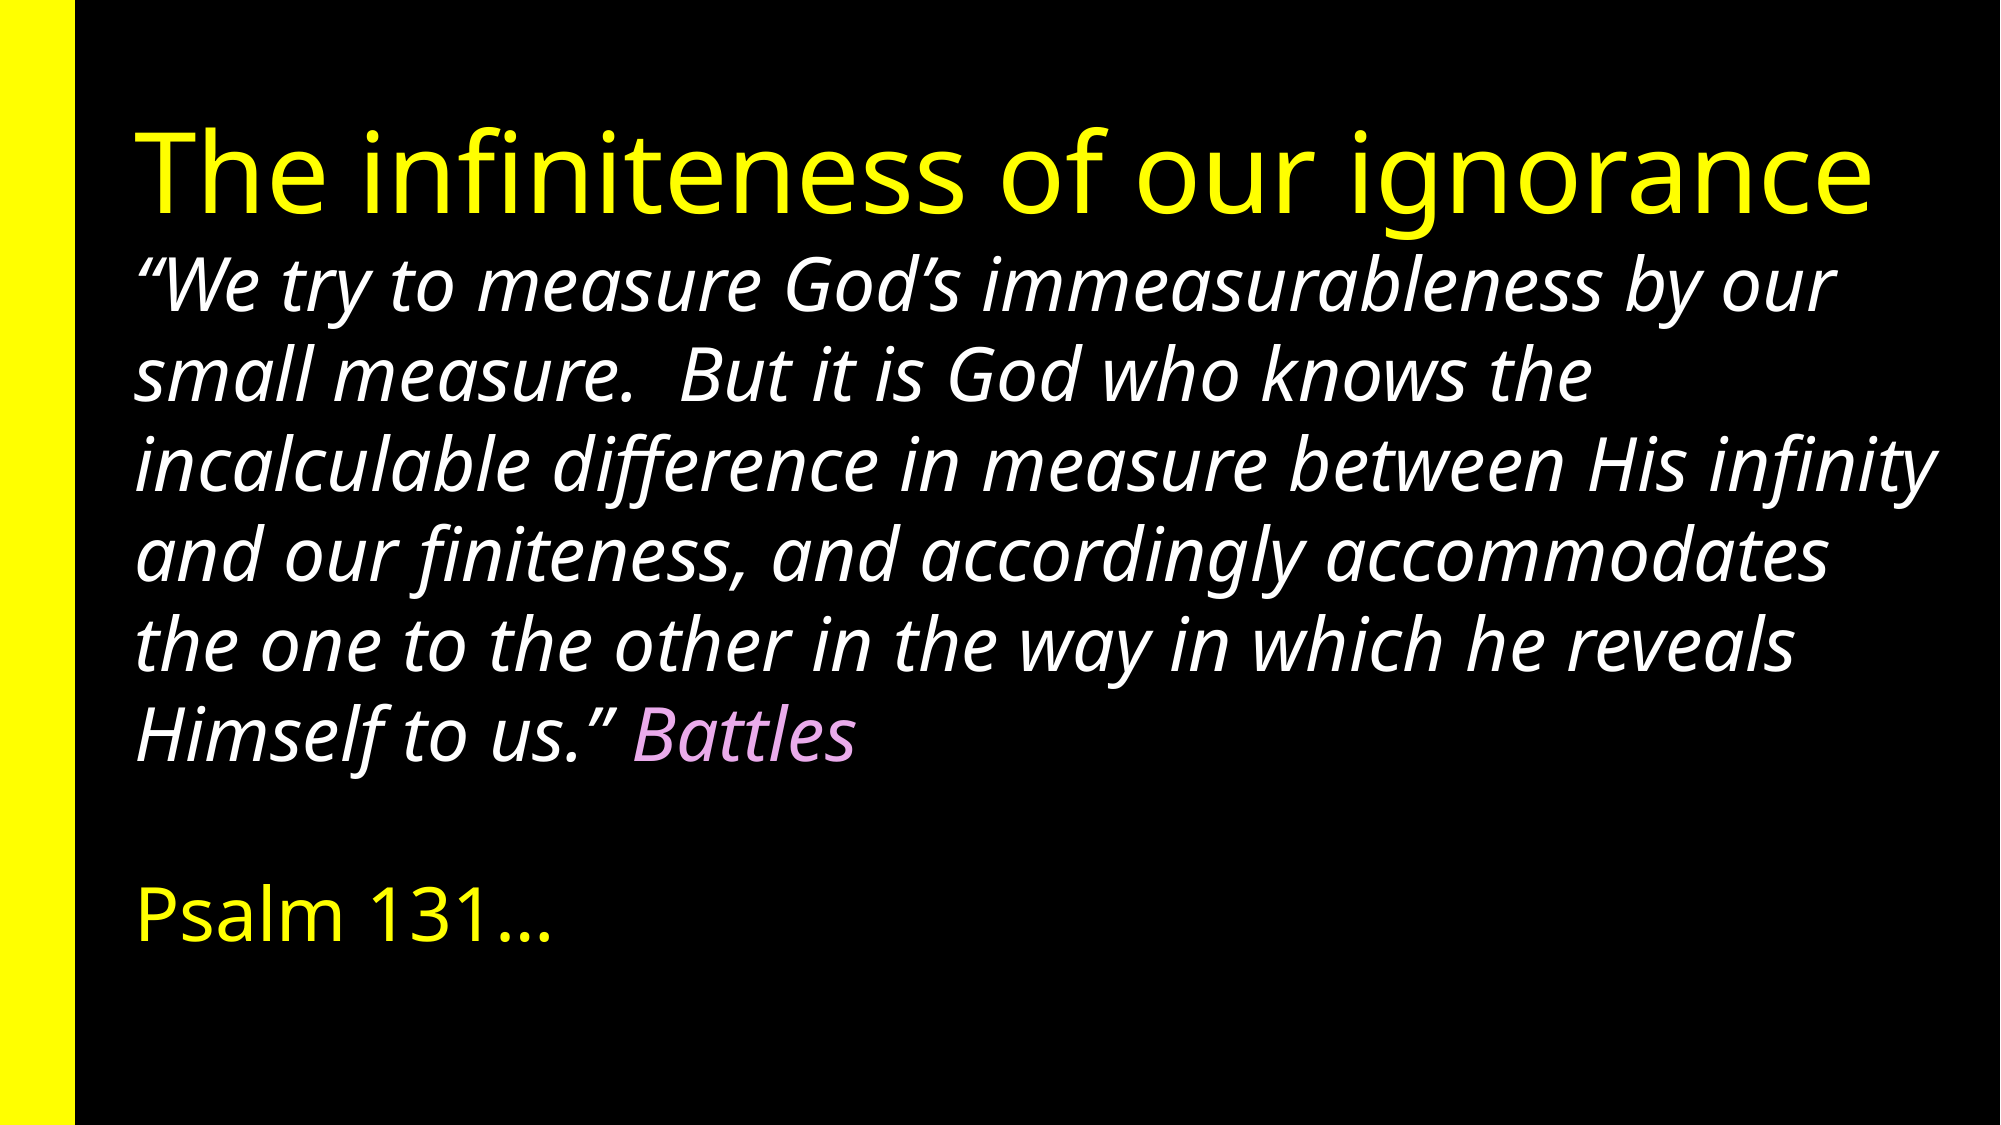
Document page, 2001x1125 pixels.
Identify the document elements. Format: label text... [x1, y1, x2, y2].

text_box The infiniteness of our ignorance “We try to measure God’s immeasurableness by our small measure. But it is God who knows the incalculable difference in measure between His infinity and our finiteness, and accordingly accommodates the one to the other in the way in which he reveals Himself to us.” Battles Psalm 131… [119, 94, 1970, 964]
